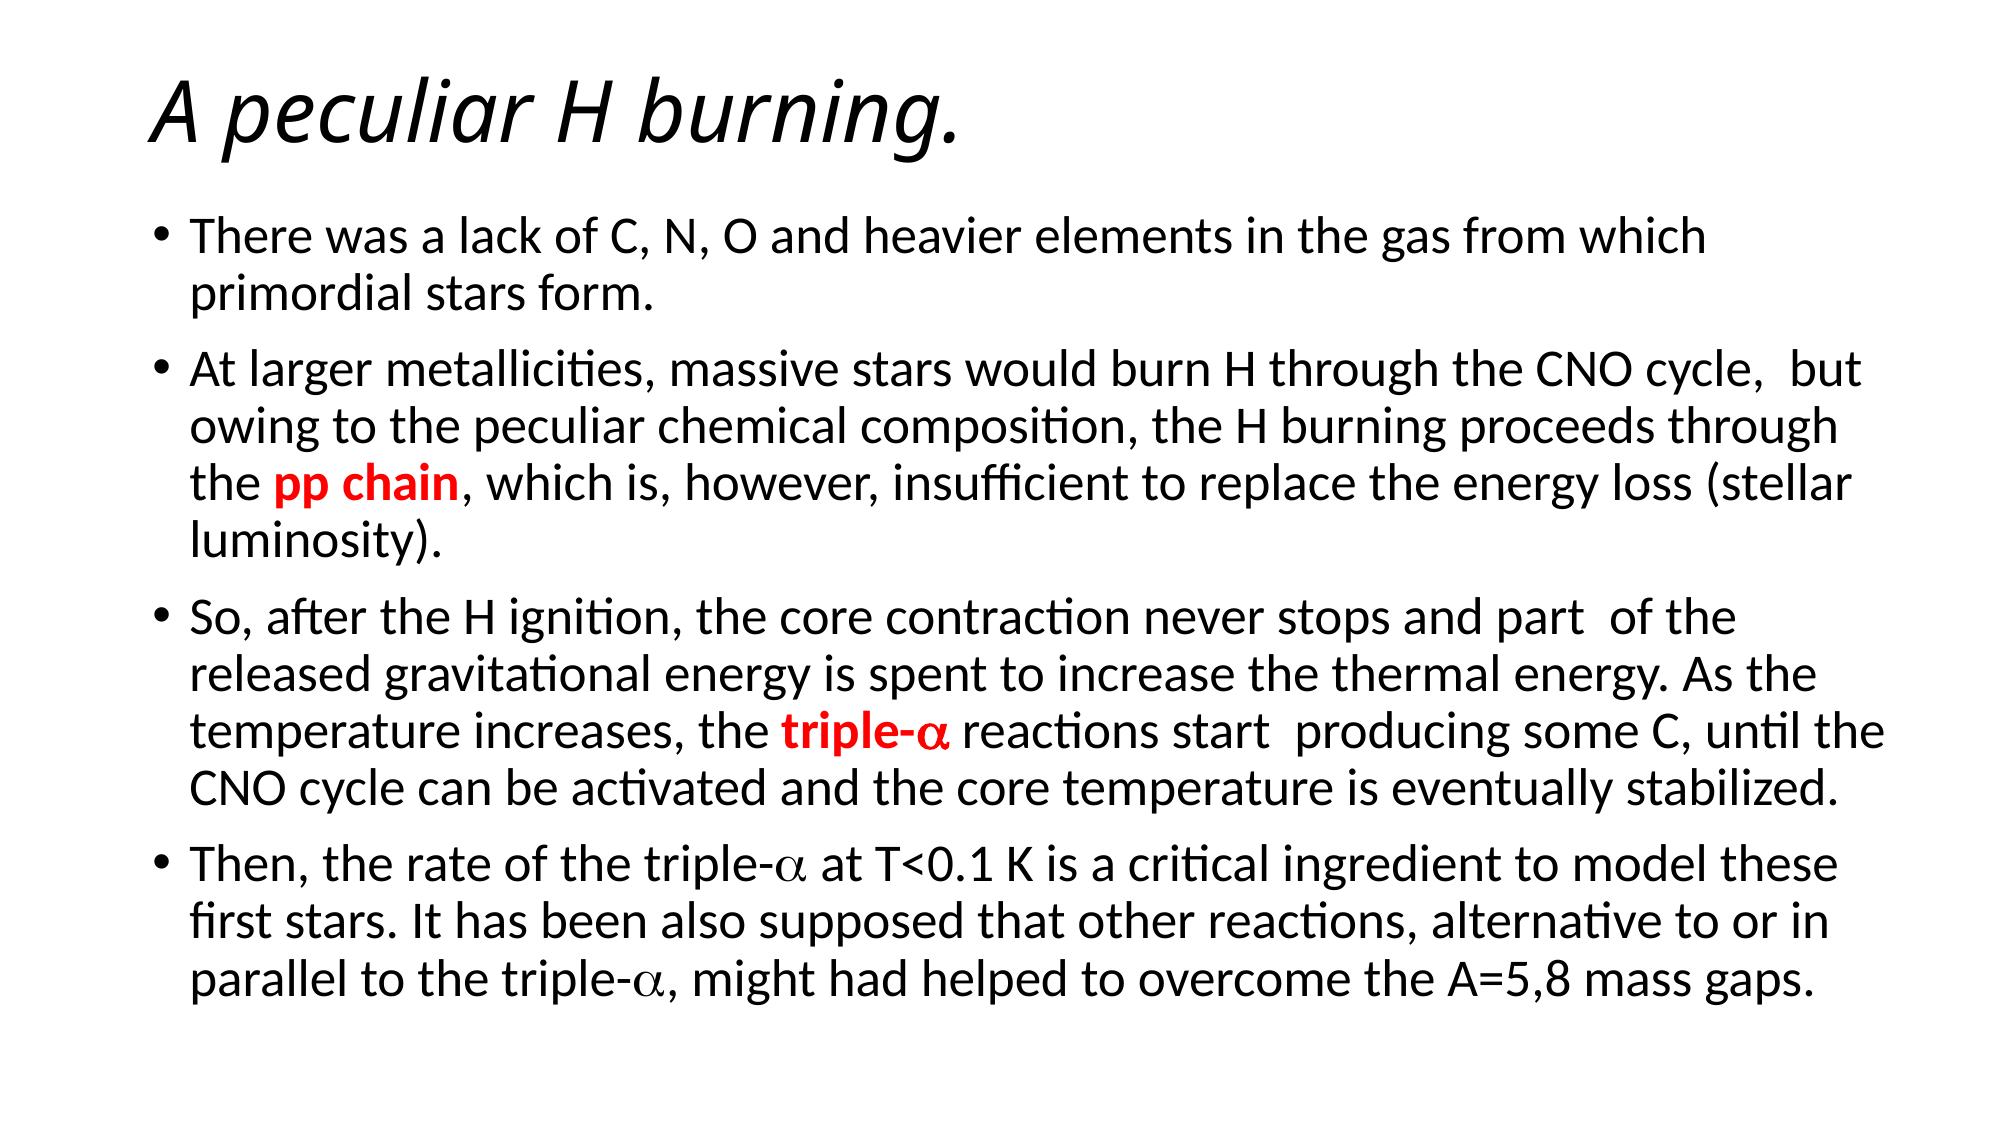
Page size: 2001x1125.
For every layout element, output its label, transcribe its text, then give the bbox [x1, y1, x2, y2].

title A peculiar H burning. [137, 59, 1863, 169]
list There was a lack of C, N, O and heavier elements in the gas from which primordial stars form. At larger metallicities, massive stars would burn H through the CNO cycle, but owing to the peculiar chemical composition, the H burning proceeds through the pp chain, which is, however, insufficient to replace the energy loss (stellar luminosity). So, after the H ignition, the core contraction never stops and part of the released gravitational energy is spent to increase the thermal energy. As the temperature increases, the triple-a reactions start producing some C, until the CNO cycle can be activated and the core temperature is eventually stabilized. Then, the rate of the triple-a at T<0.1 K is a critical ingredient to model these first stars. It has been also supposed that other reactions, alternative to or in parallel to the triple-a, might had helped to overcome the A=5,8 mass gaps. [137, 200, 1909, 1067]
